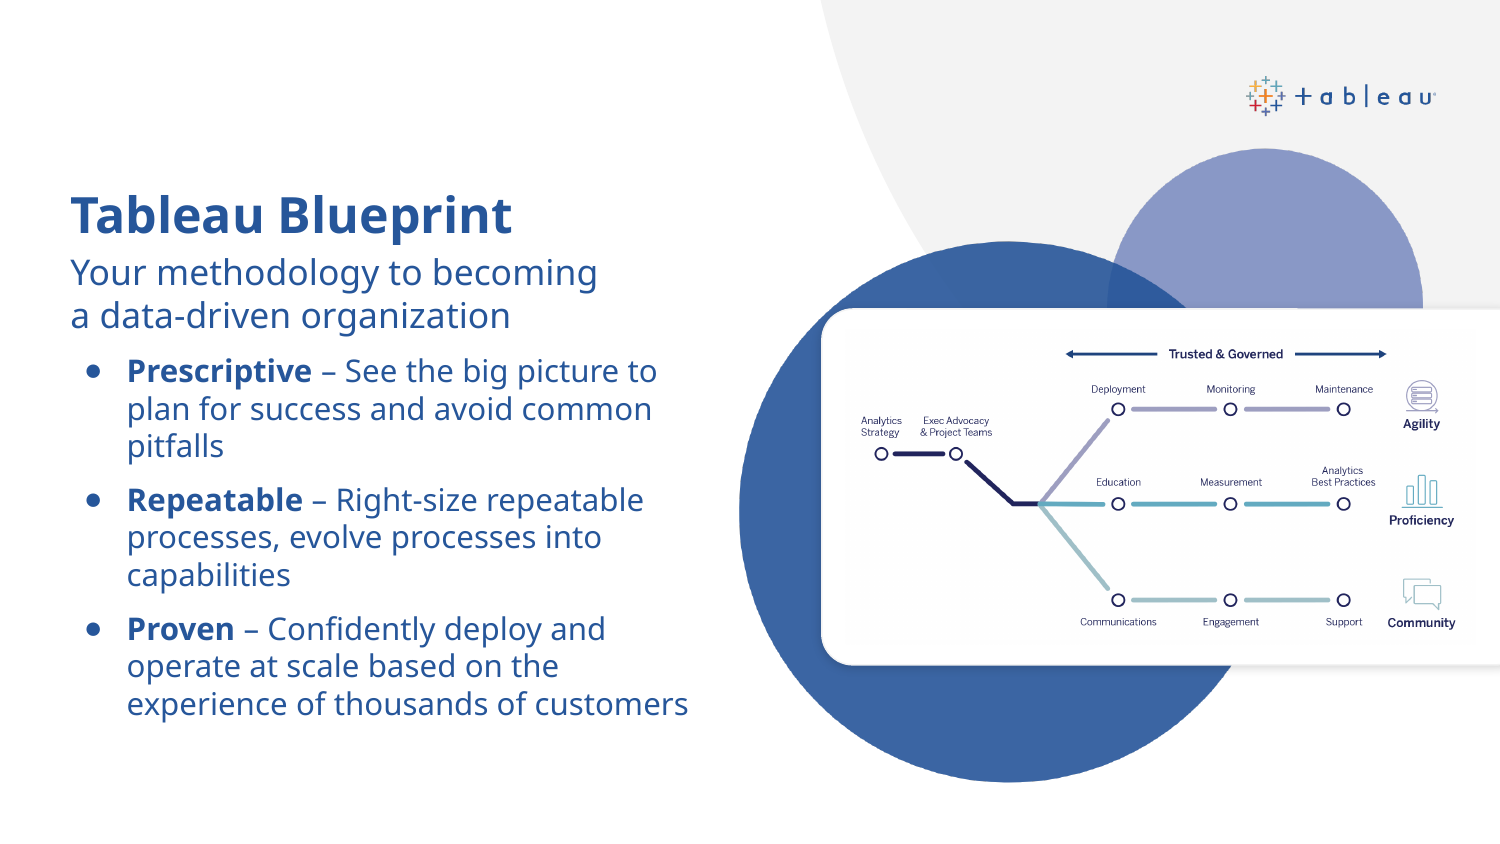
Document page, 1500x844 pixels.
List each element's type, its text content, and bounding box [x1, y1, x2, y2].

list Prescriptive – See the big picture to plan for success and avoid common pitfalls Repeatable – Right-size repeatable processes, evolve processes into capabilities Proven – Confidently deploy and operate at scale based on the experience of thousands of customers [70, 351, 718, 673]
list Your methodology to becoming a data-driven organization [70, 250, 622, 292]
picture [733, 128, 1500, 787]
picture [1246, 76, 1436, 118]
title Tableau Blueprint [70, 43, 604, 245]
